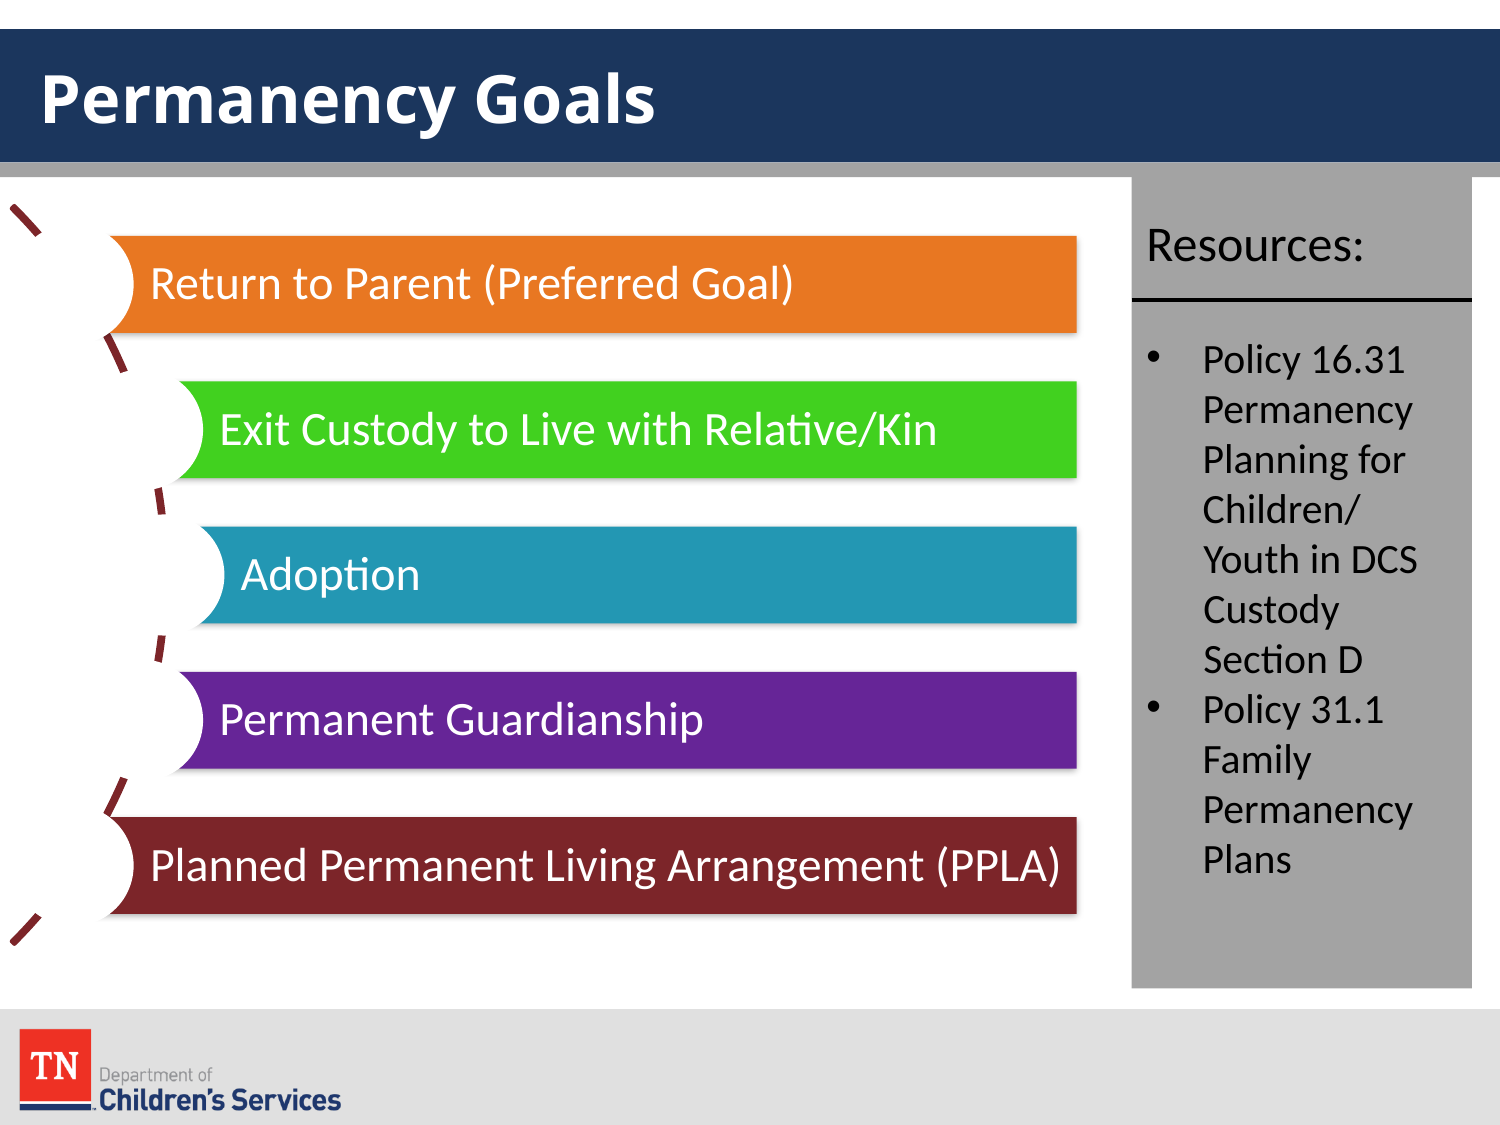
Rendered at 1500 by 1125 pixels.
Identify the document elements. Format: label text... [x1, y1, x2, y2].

text_box Resources: Policy 16.31 Permanency Planning for Children/ Youth in DCS Custody Section D Policy 31.1 Family Permanency Plans [1130, 305, 1474, 991]
picture [0, 1009, 360, 1125]
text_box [0, 187, 1088, 963]
title Permanency Goals [24, 29, 1475, 165]
text_box Resources: Policy 16.31 Permanency Planning for Children/ Youth in DCS Custody Section D Policy 31.1 Family Permanency Plans [1130, 162, 1474, 304]
